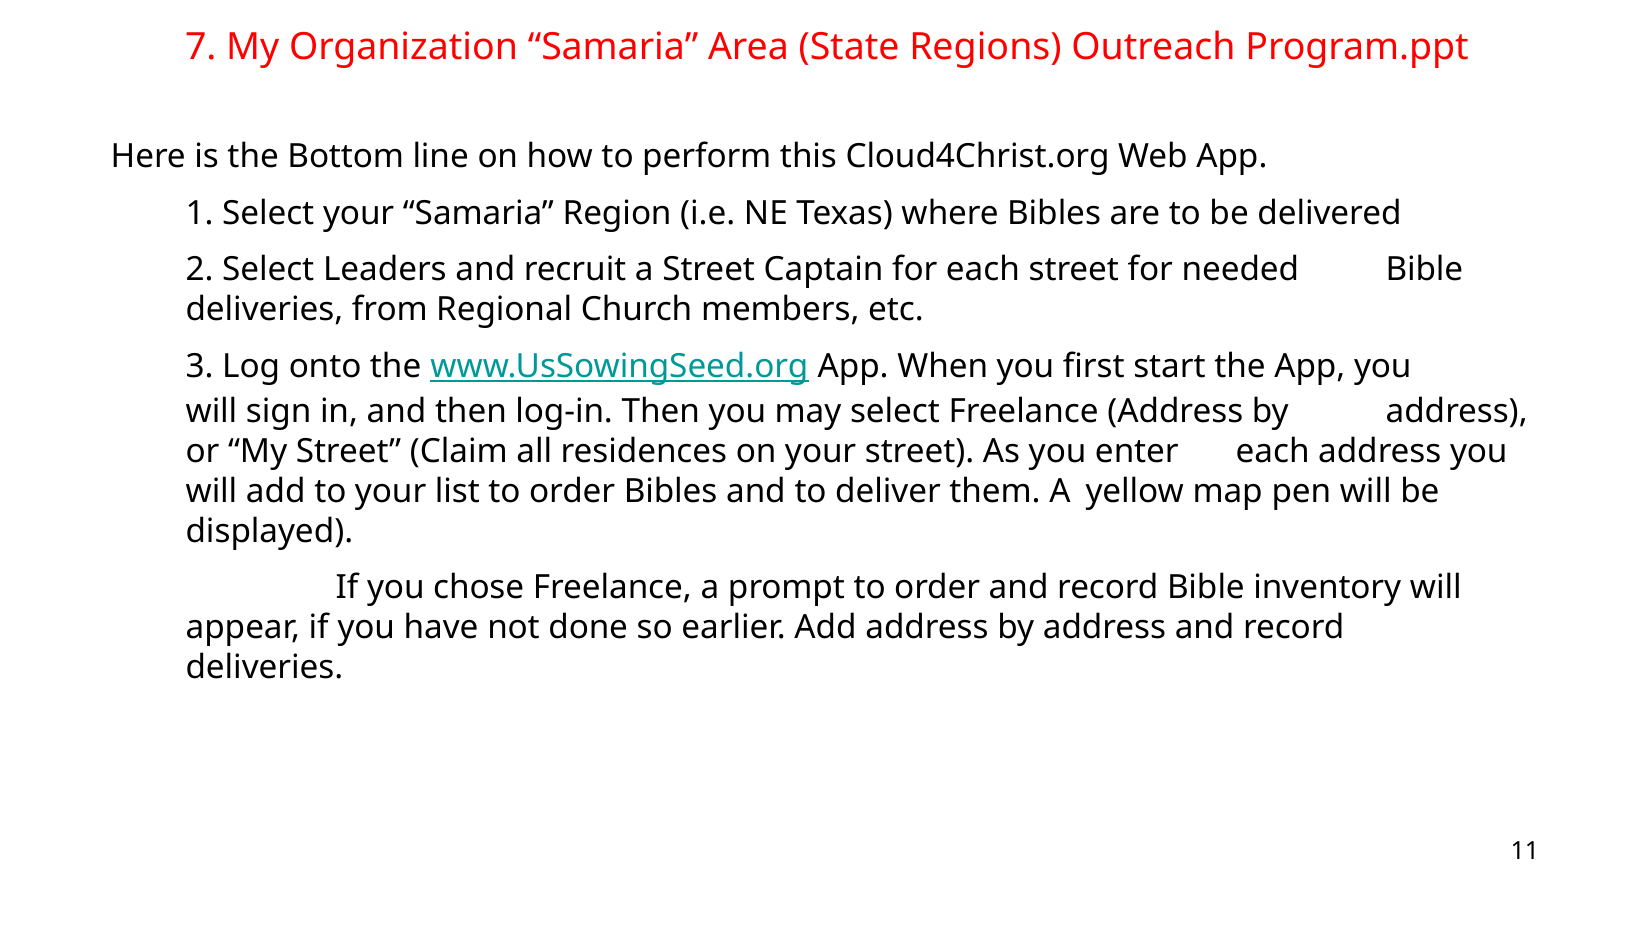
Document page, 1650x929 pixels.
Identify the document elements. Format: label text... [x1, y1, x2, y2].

text_box 7. My Organization “Samaria” Area (State Regions) Outreach Program.ppt [112, 14, 1553, 74]
text_box 11 [1487, 826, 1563, 872]
text_box Here is the Bottom line on how to perform this Cloud4Christ.org Web App. 1. Select your “Samaria” Region (i.e. NE Texas) where Bibles are to be delivered 2. Select Leaders and recruit a Street Captain for each street for needed Bible deliveries, from Regional Church members, etc. 3. Log onto the www.UsSowingSeed.org App. When you first start the App, you will sign in, and then log-in. Then you may select Freelance (Address by address), or “My Street” (Claim all residences on your street). As you enter each address you will add to your list to order Bibles and to deliver them. A yellow map pen will be displayed). If you chose Freelance, a prompt to order and record Bible inventory will appear, if you have not done so earlier. Add address by address and record deliveries. [99, 128, 1550, 691]
